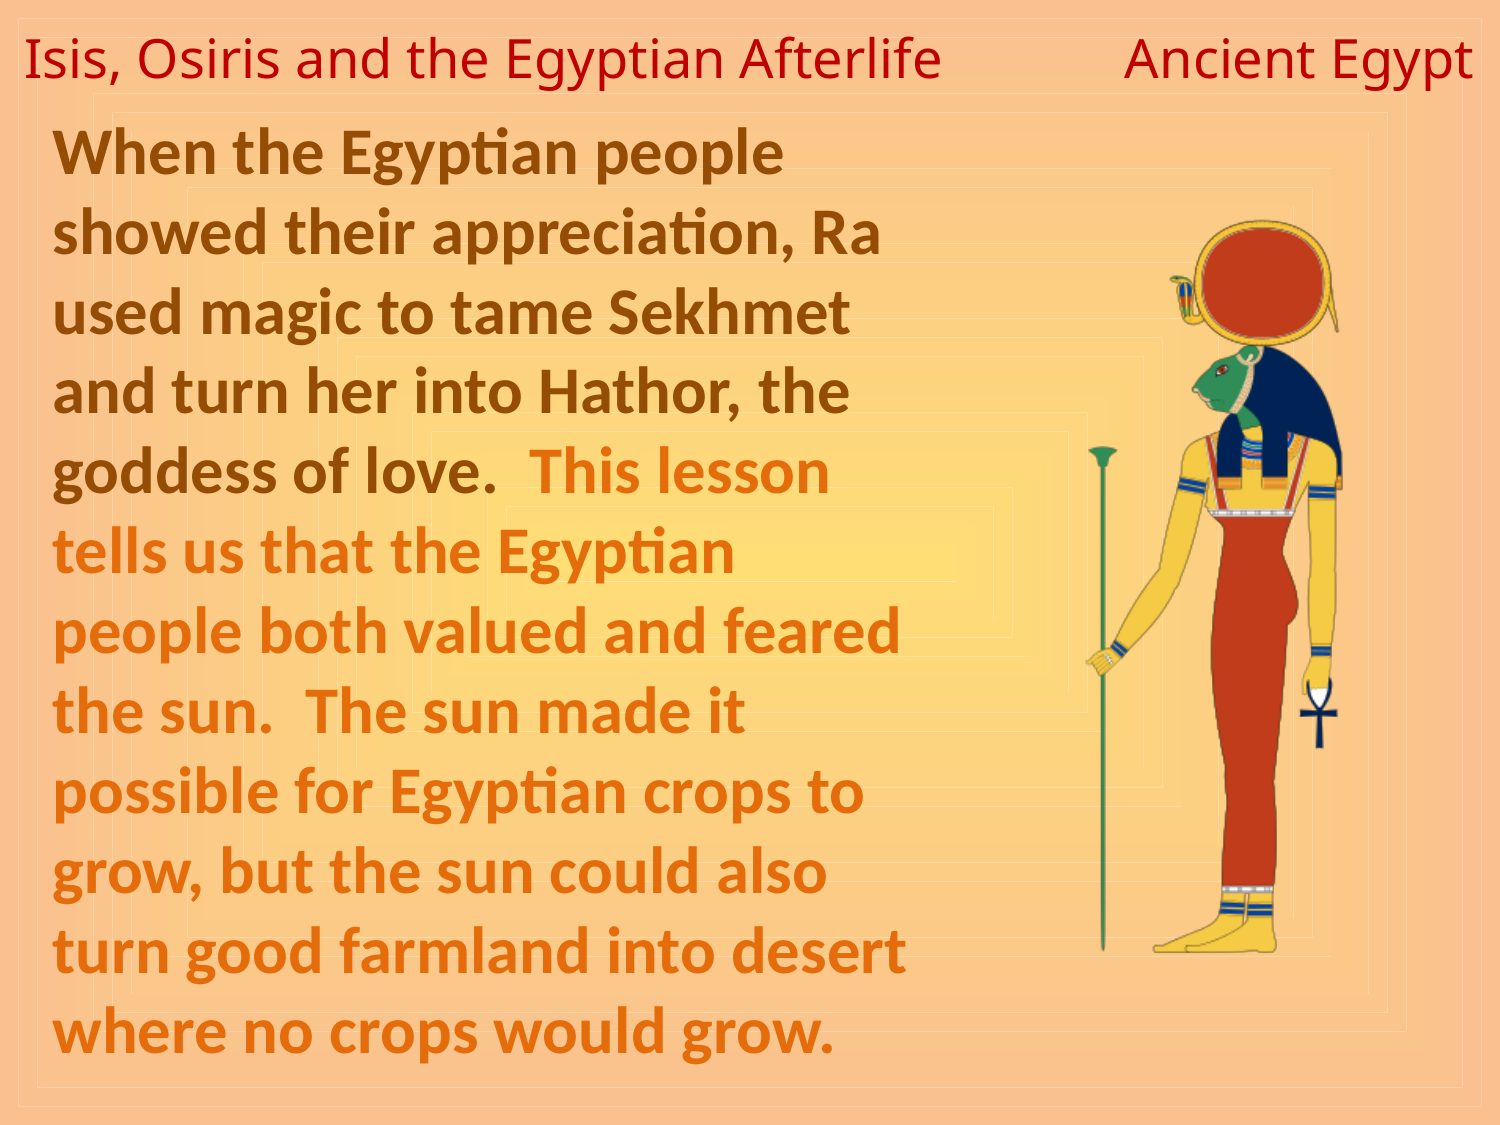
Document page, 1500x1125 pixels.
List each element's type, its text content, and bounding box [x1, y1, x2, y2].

subtitle When the Egyptian people showed their appreciation, Ra used magic to tame Sekhmet and turn her into Hathor, the goddess of love. This lesson tells us that the Egyptian people both valued and feared the sun. The sun made it possible for Egyptian crops to grow, but the sun could also turn good farmland into desert where no crops would grow. [37, 99, 925, 1100]
title Isis, Osiris and the Egyptian Afterlife Ancient Egypt [0, 0, 1500, 113]
picture [1037, 212, 1382, 965]
